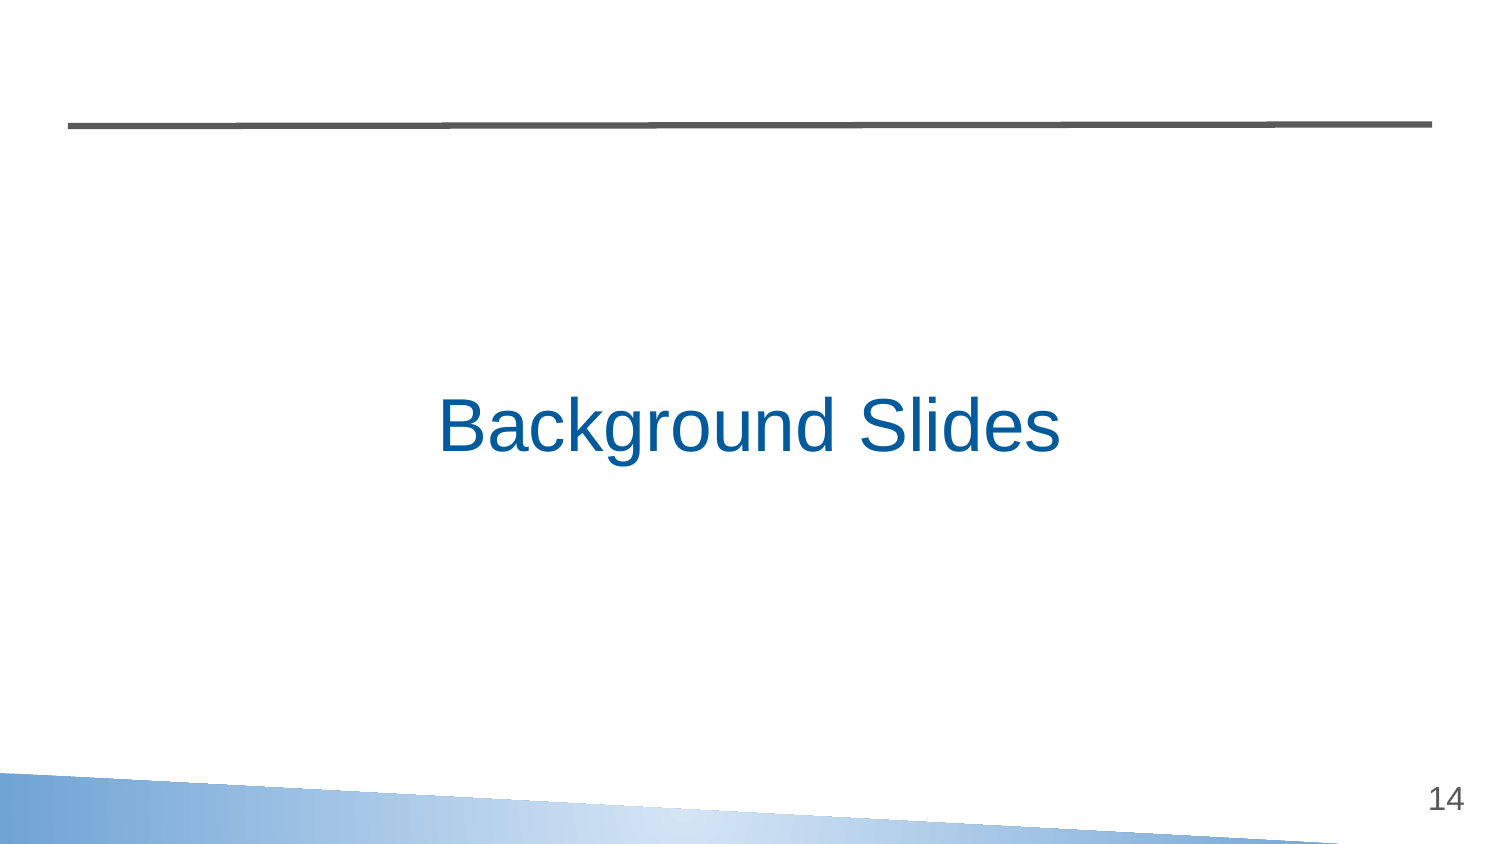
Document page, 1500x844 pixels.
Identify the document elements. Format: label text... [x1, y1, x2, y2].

title Background Slides [51, 352, 1449, 491]
slide_number 14 [1389, 764, 1480, 830]
